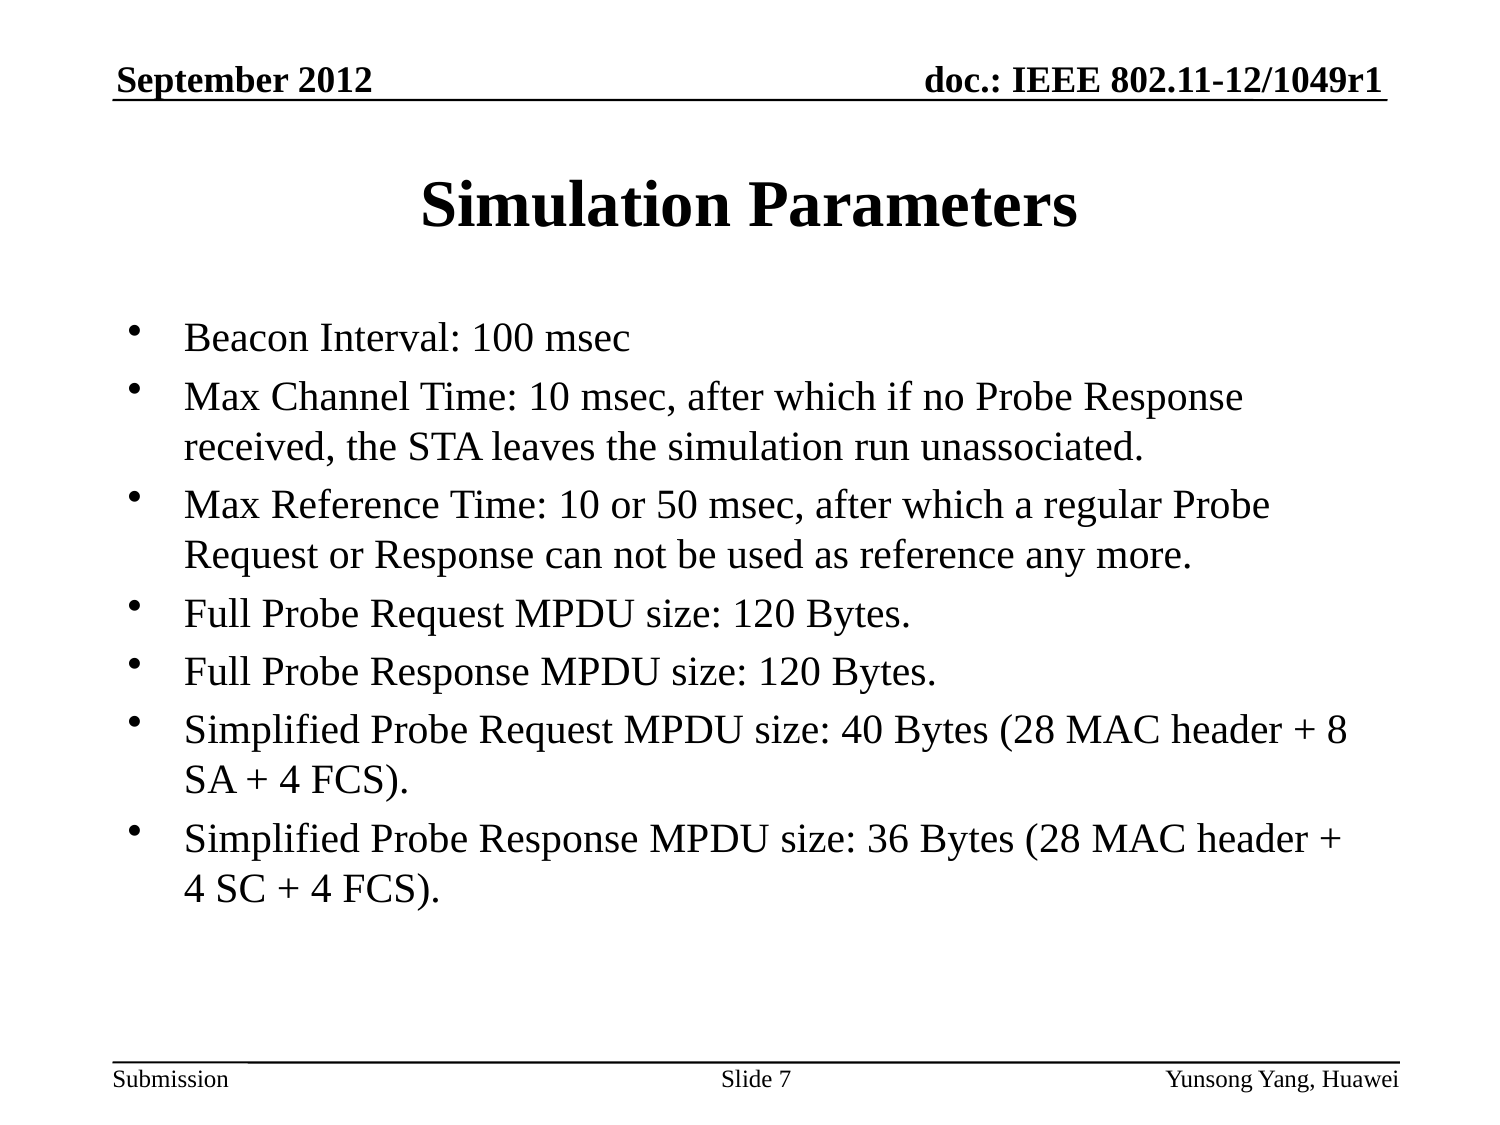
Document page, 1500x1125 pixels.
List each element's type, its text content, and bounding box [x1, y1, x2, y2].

list Beacon Interval: 100 msec Max Channel Time: 10 msec, after which if no Probe Response received, the STA leaves the simulation run unassociated. Max Reference Time: 10 or 50 msec, after which a regular Probe Request or Response can not be used as reference any more. Full Probe Request MPDU size: 120 Bytes. Full Probe Response MPDU size: 120 Bytes. Simplified Probe Request MPDU size: 40 Bytes (28 MAC header + 8 SA + 4 FCS). Simplified Probe Response MPDU size: 36 Bytes (28 MAC header + 4 SC + 4 FCS). [112, 302, 1388, 1001]
slide_number Slide 7 [712, 1061, 800, 1093]
title Simulation Parameters [112, 112, 1388, 288]
